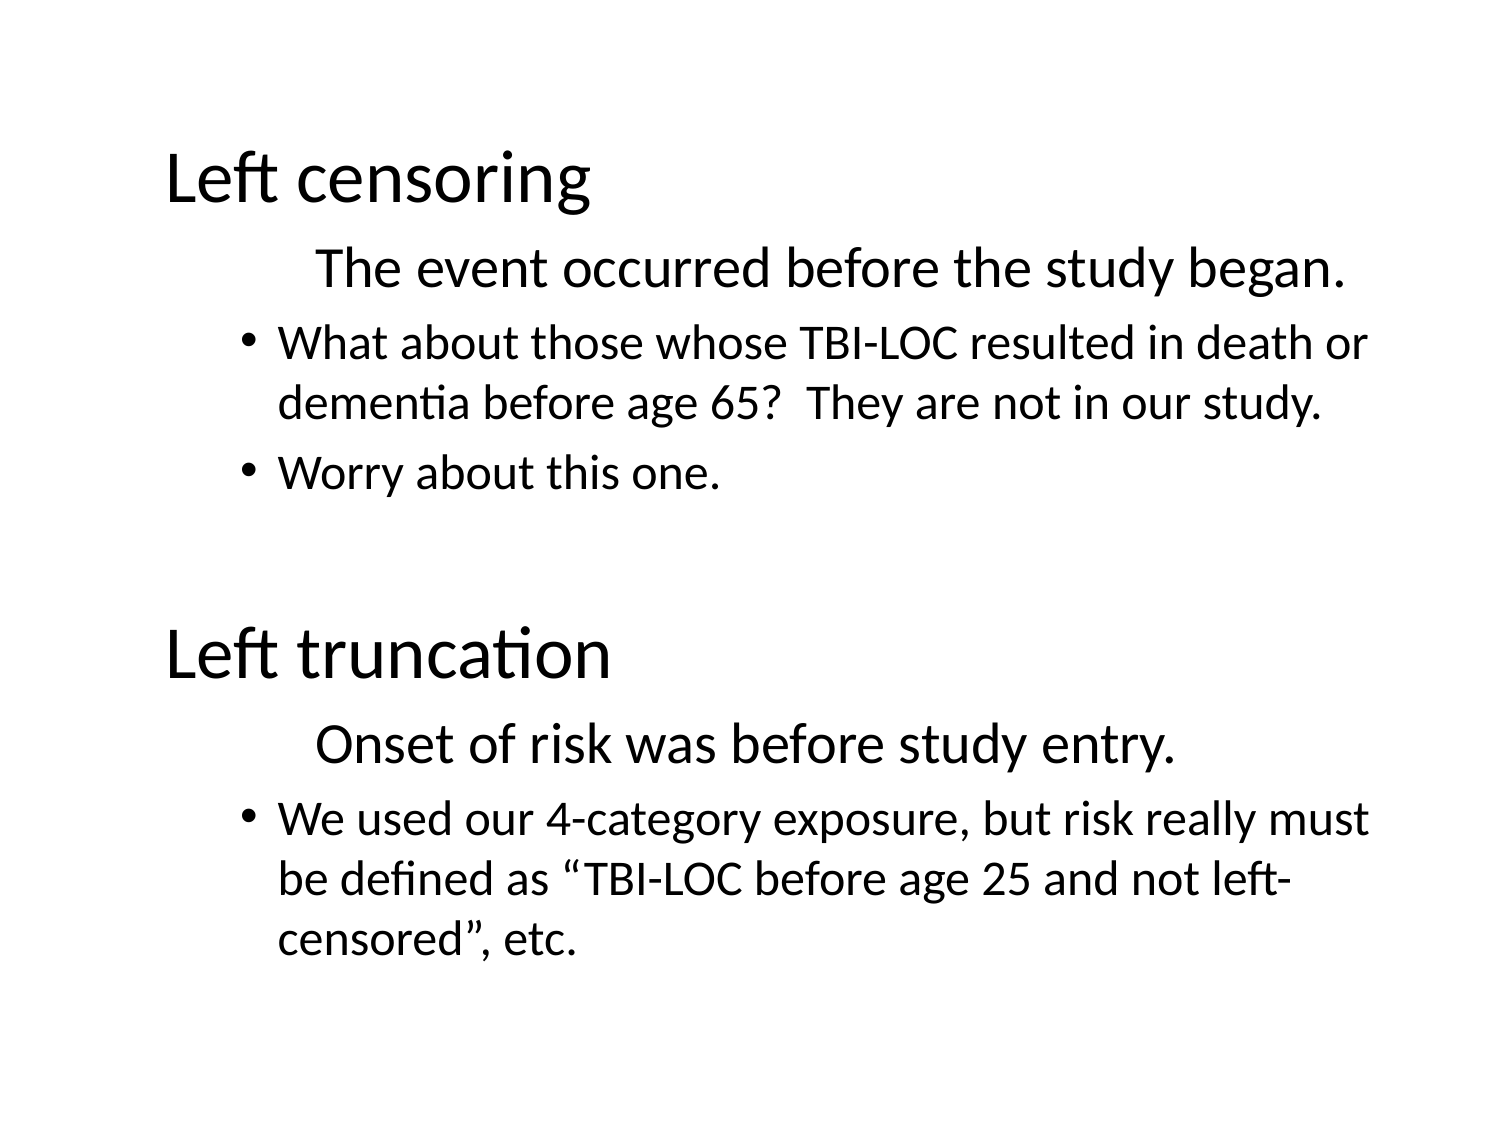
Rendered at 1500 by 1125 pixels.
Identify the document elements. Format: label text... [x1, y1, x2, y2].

list Left censoring The event occurred before the study began. What about those whose TBI-LOC resulted in death or dementia before age 65? They are not in our study. Worry about this one. Left truncation Onset of risk was before study entry. We used our 4-category exposure, but risk really must be defined as “TBI-LOC before age 25 and not left-censored”, etc. [75, 120, 1425, 1005]
